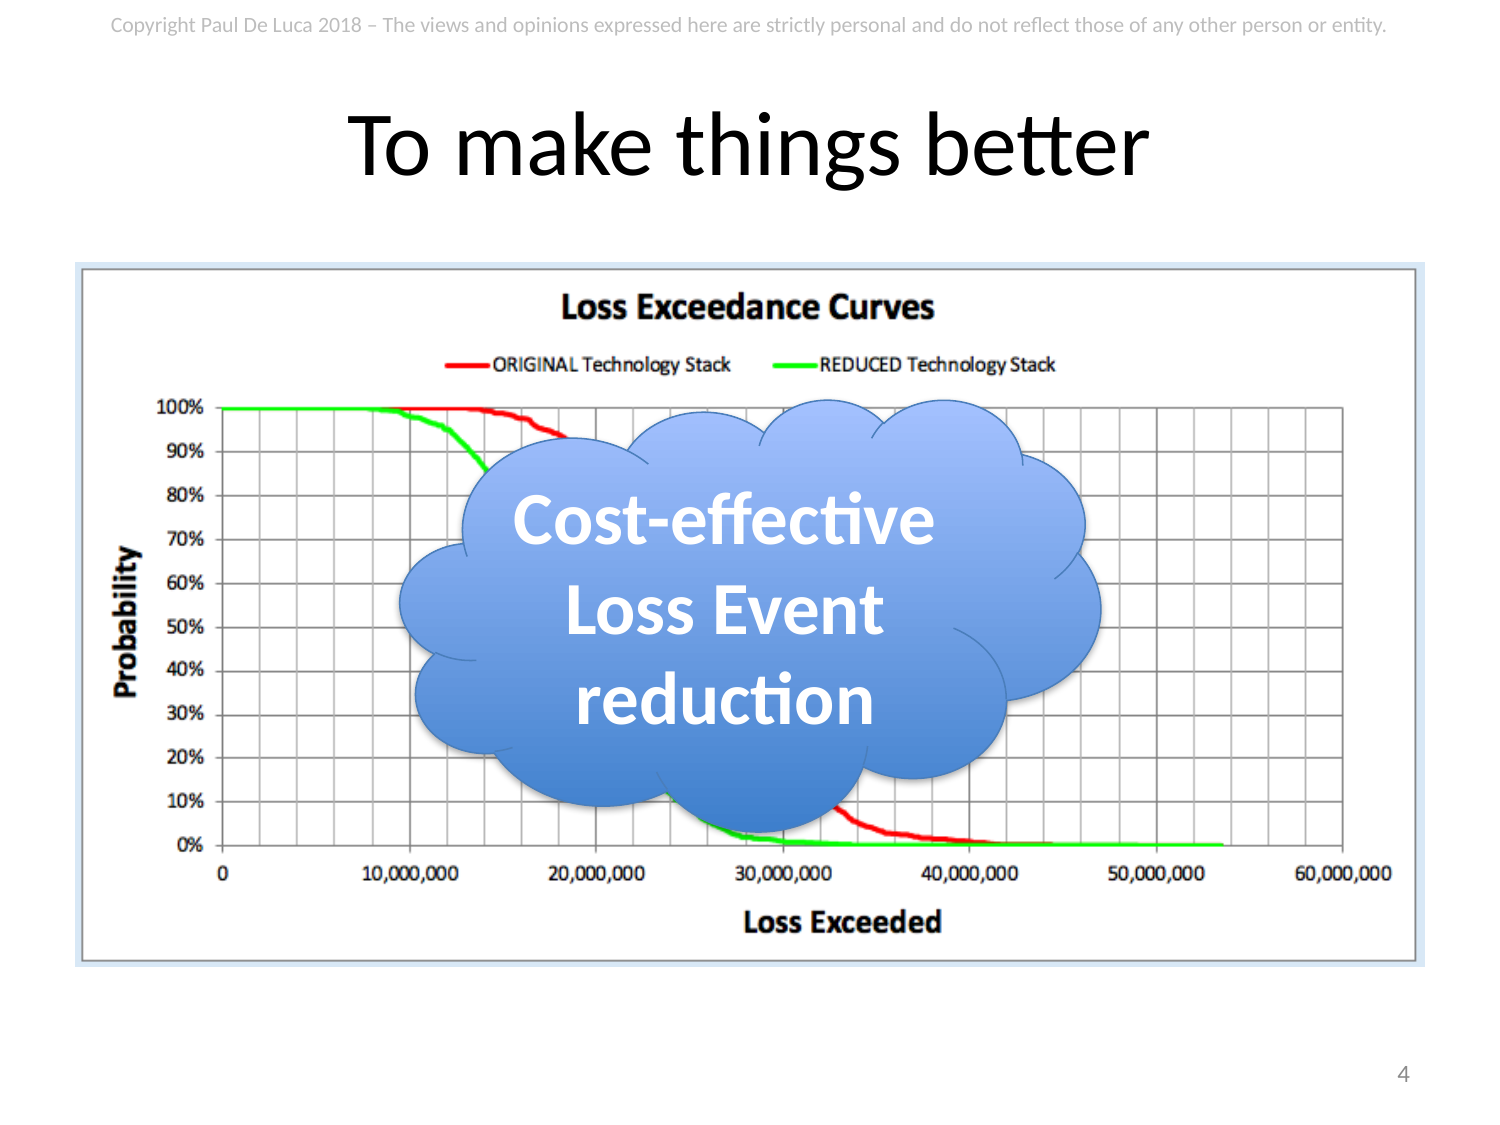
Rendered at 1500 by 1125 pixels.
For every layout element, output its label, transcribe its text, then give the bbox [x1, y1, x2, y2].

slide_number 4 [1074, 1042, 1425, 1103]
picture [74, 258, 1426, 968]
title To make things better [75, 45, 1425, 233]
